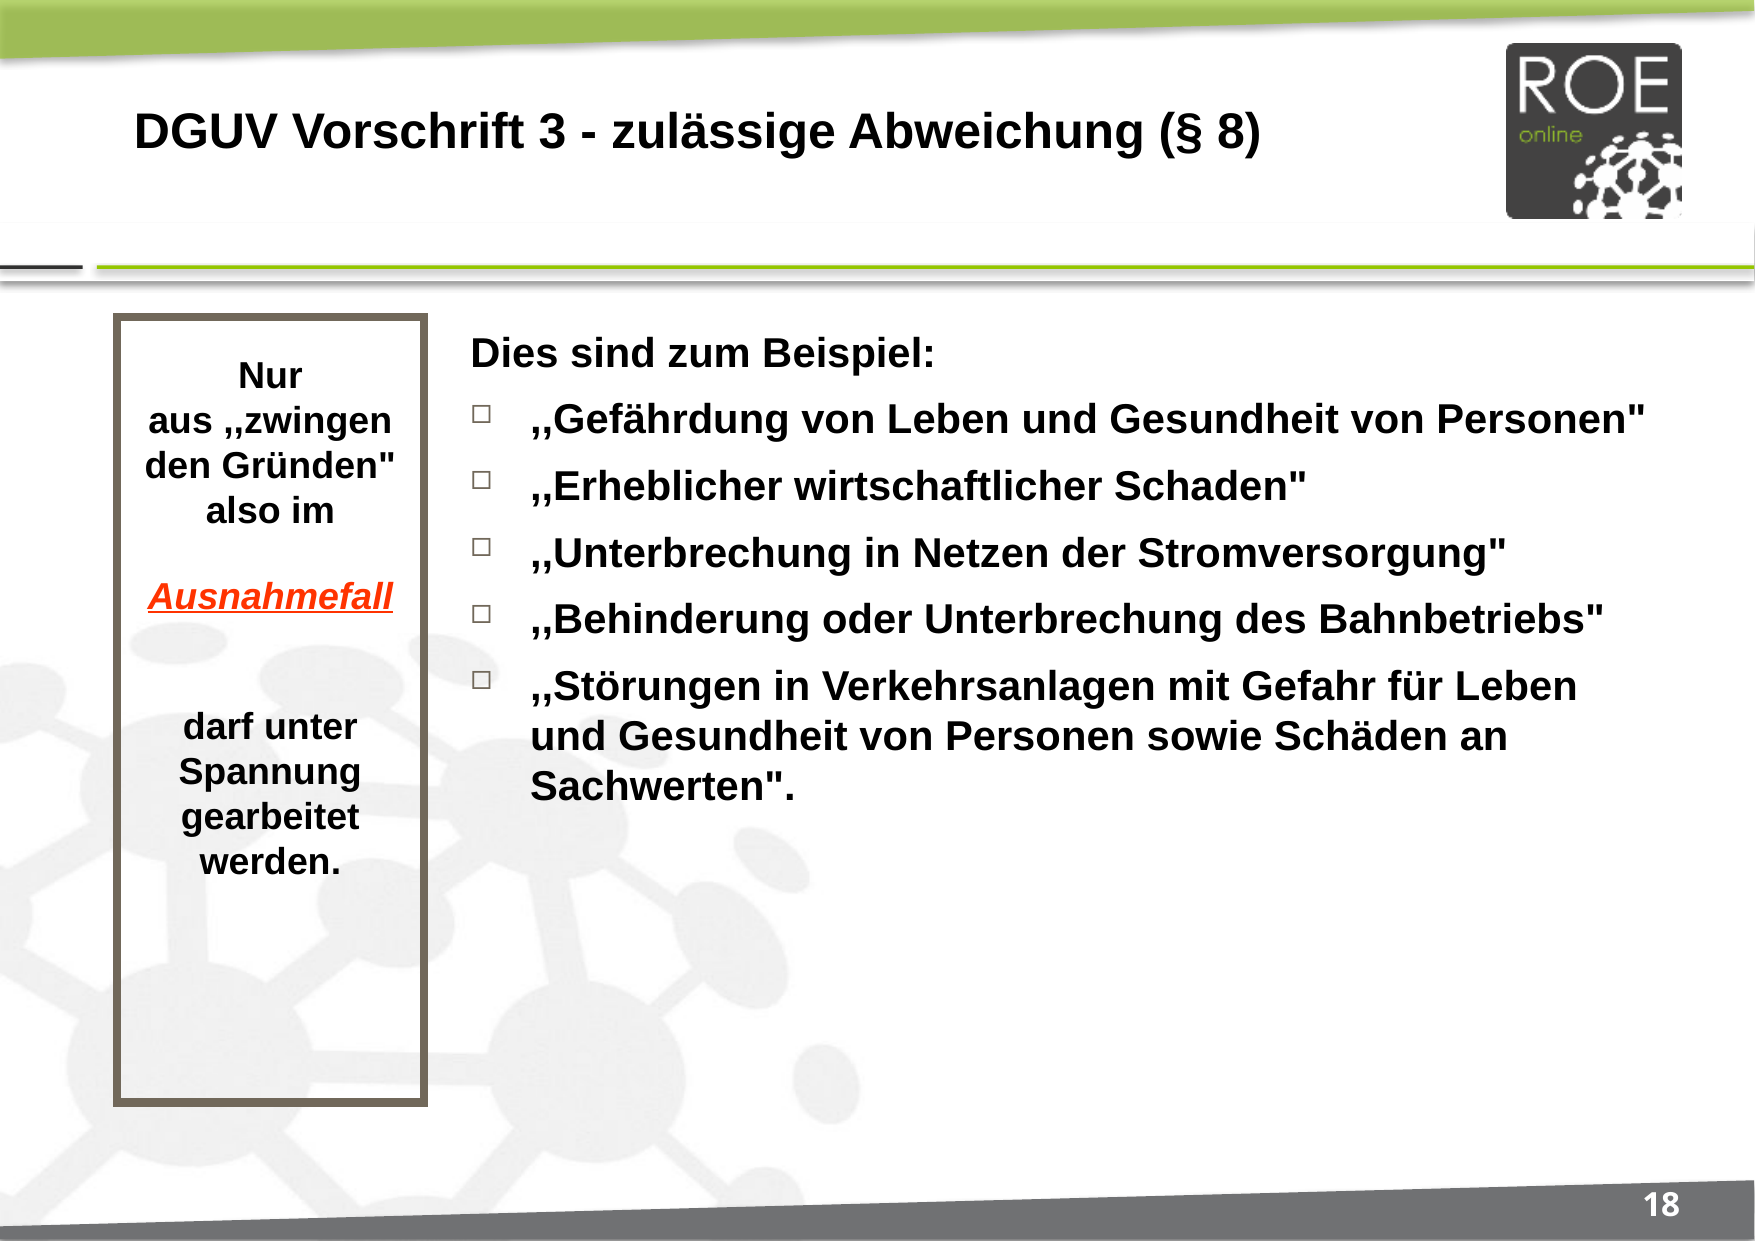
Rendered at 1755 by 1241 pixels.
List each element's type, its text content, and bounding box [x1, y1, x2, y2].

picture [1506, 43, 1682, 219]
list Nur aus ,,zwingenden Gründen" also im Ausnahmefall darf unter Spannung gearbeitet werden. [113, 313, 428, 1107]
list Dies sind zum Beispiel: ,,Gefährdung von Leben und Gesundheit von Personen" ,,Erheblicher wirtschaftlicher Schaden" ,,Unterbrechung in Netzen der Stromversorgung" ,,Behinderung oder Unterbrechung des Bahnbetriebs" ,,Störungen in Verkehrsanlagen mit Gefahr für Leben und Gesundheit von Personen sowie Schäden an Sachwerten". [453, 317, 1682, 1117]
title DGUV Vorschrift 3 - zulässige Abweichung (§ 8) [116, 49, 1490, 207]
slide_number 18 [1610, 1183, 1713, 1228]
